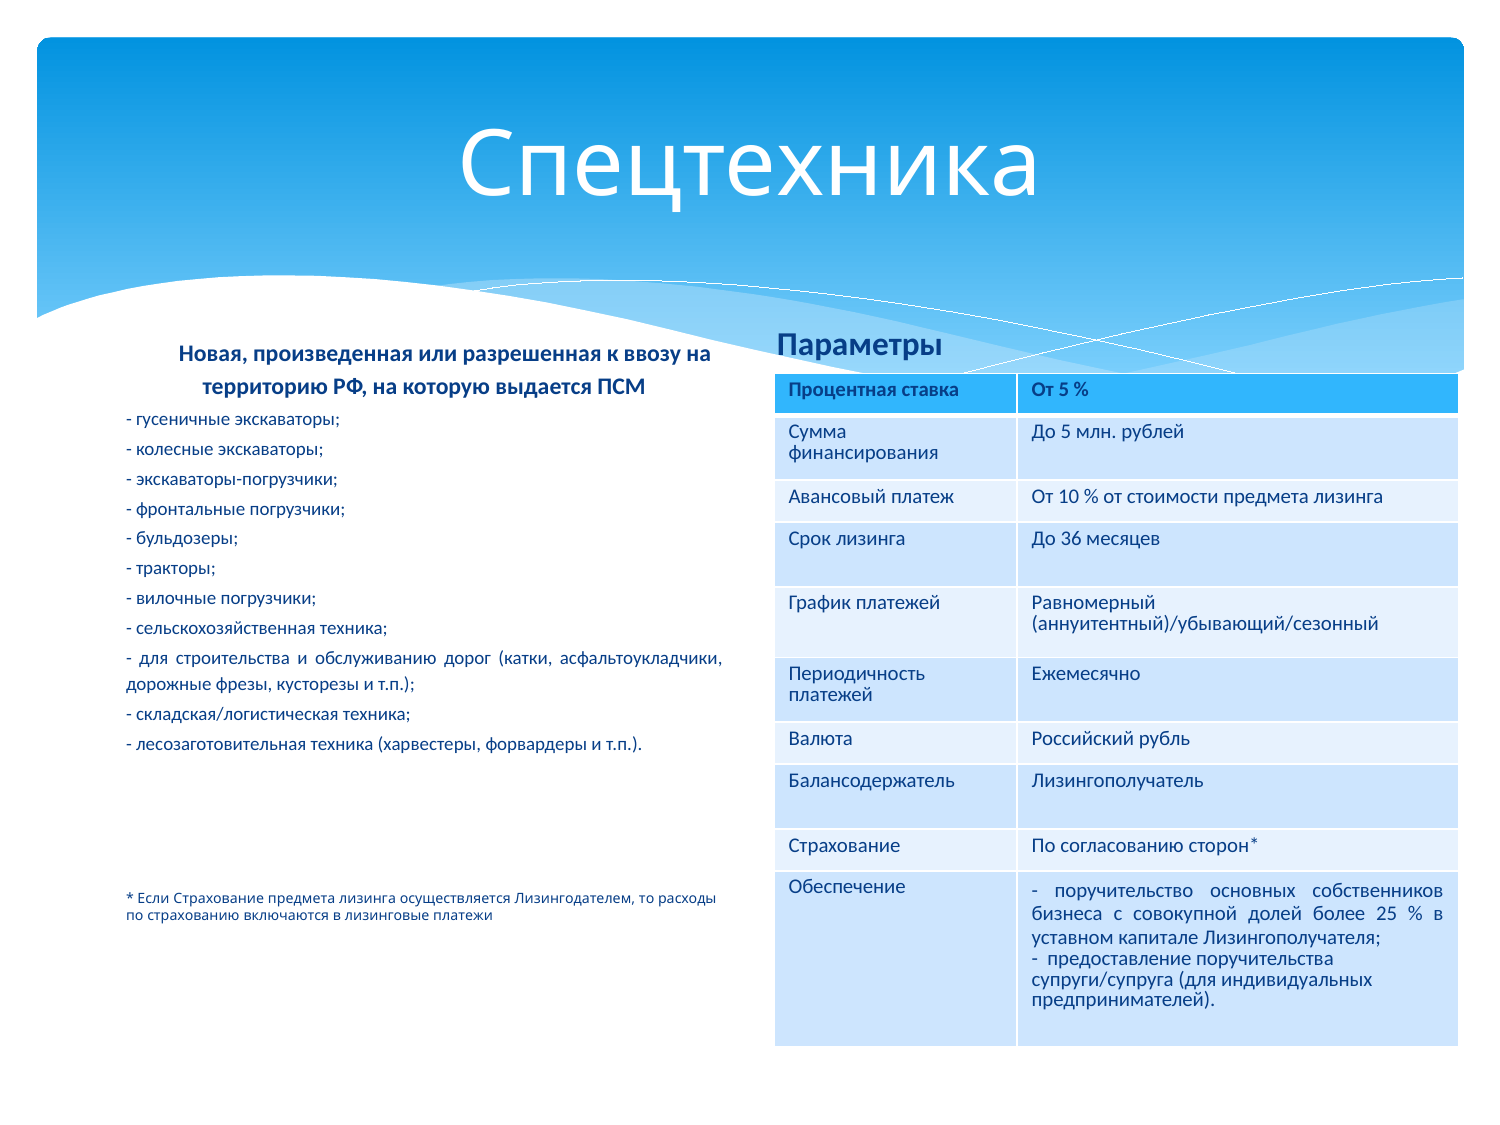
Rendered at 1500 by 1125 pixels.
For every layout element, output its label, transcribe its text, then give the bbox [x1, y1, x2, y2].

table_cell График платежей [775, 588, 1016, 657]
table_header Процентная ставка [775, 374, 1016, 413]
table_cell Сумма финансирования [775, 418, 1016, 479]
table_cell Страхование [775, 830, 1016, 870]
table_cell Авансовый платеж [775, 481, 1016, 521]
table_cell От 10 % от стоимости предмета лизинга [1018, 481, 1458, 521]
list Параметры [761, 314, 1389, 994]
table_cell До 5 млн. рублей [1018, 418, 1458, 479]
table_cell До 36 месяцев [1018, 523, 1458, 586]
table_cell Валюта [775, 723, 1016, 763]
table_cell - поручительство основных собственников бизнеса с совокупной долей более 25 % в уставном капитале Лизингополучателя; - предоставление поручительства супруги/супруга (для индивидуальных предпринимателей). [1018, 872, 1458, 1046]
table_cell Российский рубль [1018, 723, 1458, 763]
table_cell Лизингополучатель [1018, 765, 1458, 828]
table_cell Балансодержатель [775, 765, 1016, 828]
table_cell Периодичность платежей [775, 658, 1016, 721]
table_cell Равномерный (аннуитентный)/убывающий/сезонный [1018, 588, 1458, 657]
table_cell Срок лизинга [775, 523, 1016, 586]
table_cell Ежемесячно [1018, 658, 1458, 721]
table_header От 5 % [1018, 374, 1458, 413]
table_cell Обеспечение [775, 872, 1016, 1046]
list Новая, произведенная или разрешенная к ввозу на территорию РФ, на которую выдается ПСМ - гусеничные экскаваторы; - колесные экскаваторы; - экскаваторы-погрузчики; - фронтальные погрузчики; - бульдозеры; - тракторы; - вилочные погрузчики; - сельскохозяйственная техника; - для строительства и обслуживанию дорог (катки, асфальтоукладчики, дорожные фрезы, кусторезы и т.п.); - складская/логистическая техника; - лесозаготовительная техника (харвестеры, форвардеры и т.п.). * Если Страхование предмета лизинга осуществляется Лизингодателем, то расходы по страхованию включаются в лизинговые платежи [111, 326, 738, 941]
table_cell По согласованию сторон* [1018, 830, 1458, 870]
title Спецтехника [75, 55, 1425, 261]
